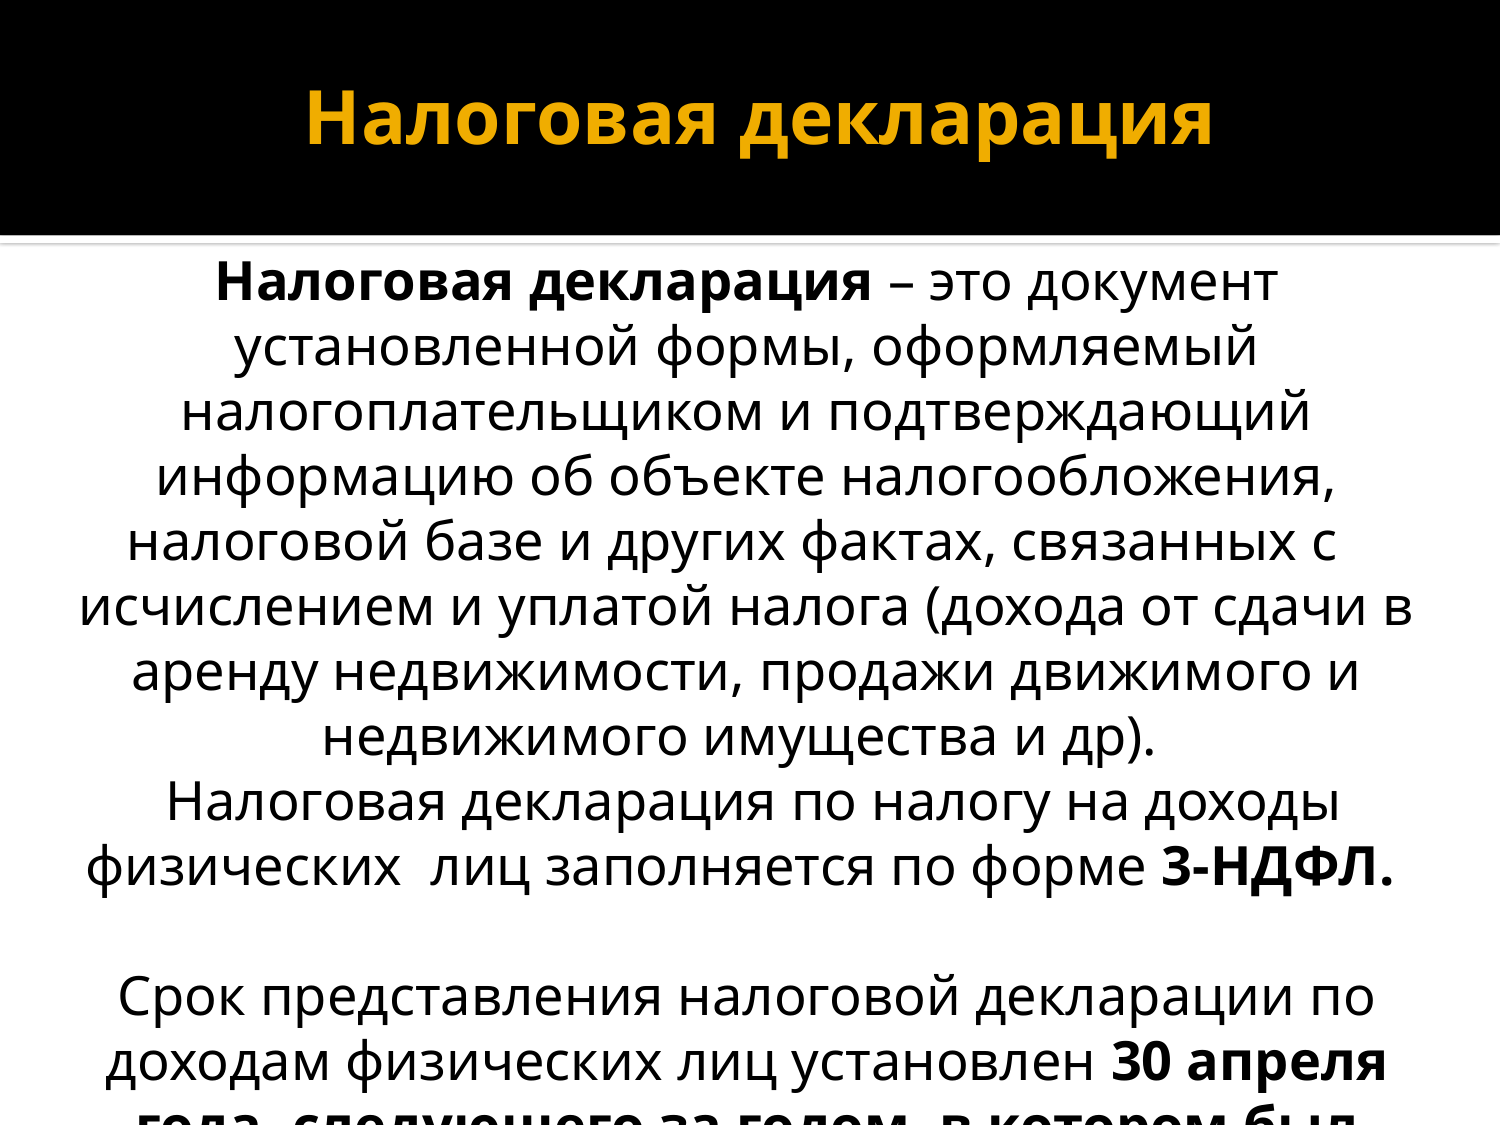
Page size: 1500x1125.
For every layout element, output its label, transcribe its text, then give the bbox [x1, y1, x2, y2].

list Налоговая декларация – это документ установленной формы, оформляемый налогоплательщиком и подтверждающий информацию об объекте налогообложения, налоговой базе и других фактах, связанных с исчислением и уплатой налога (дохода от сдачи в аренду недвижимости, продажи движимого и недвижимого имущества и др). Налоговая декларация по налогу на доходы физических лиц заполняется по форме 3-НДФЛ. Срок представления налоговой декларации по доходам физических лиц установлен 30 апреля года, следующего за годом, в котором был получен доход. [29, 231, 1471, 1024]
title Налоговая декларация [53, 42, 1461, 188]
